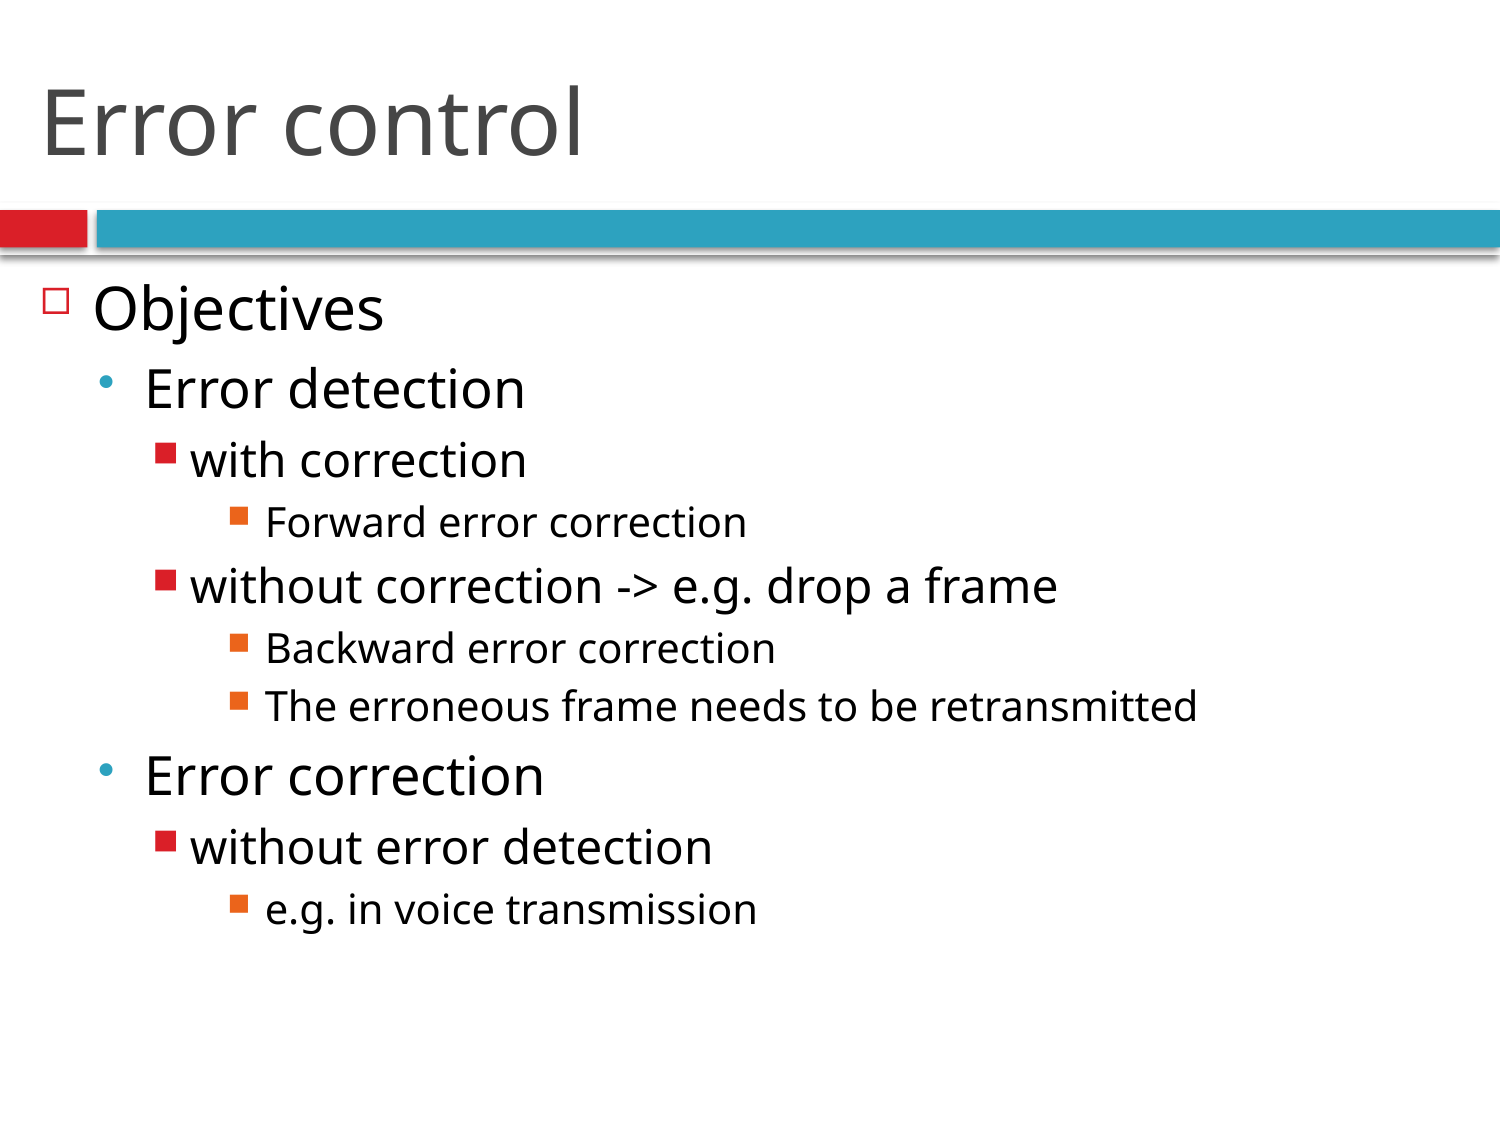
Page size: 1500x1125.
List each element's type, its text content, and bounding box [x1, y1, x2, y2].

list Objectives Error detection with correction Forward error correction without correction -> e.g. drop a frame Backward error correction The erroneous frame needs to be retransmitted Error correction without error detection e.g. in voice transmission [24, 262, 1475, 1100]
title Error control [24, 37, 1475, 200]
